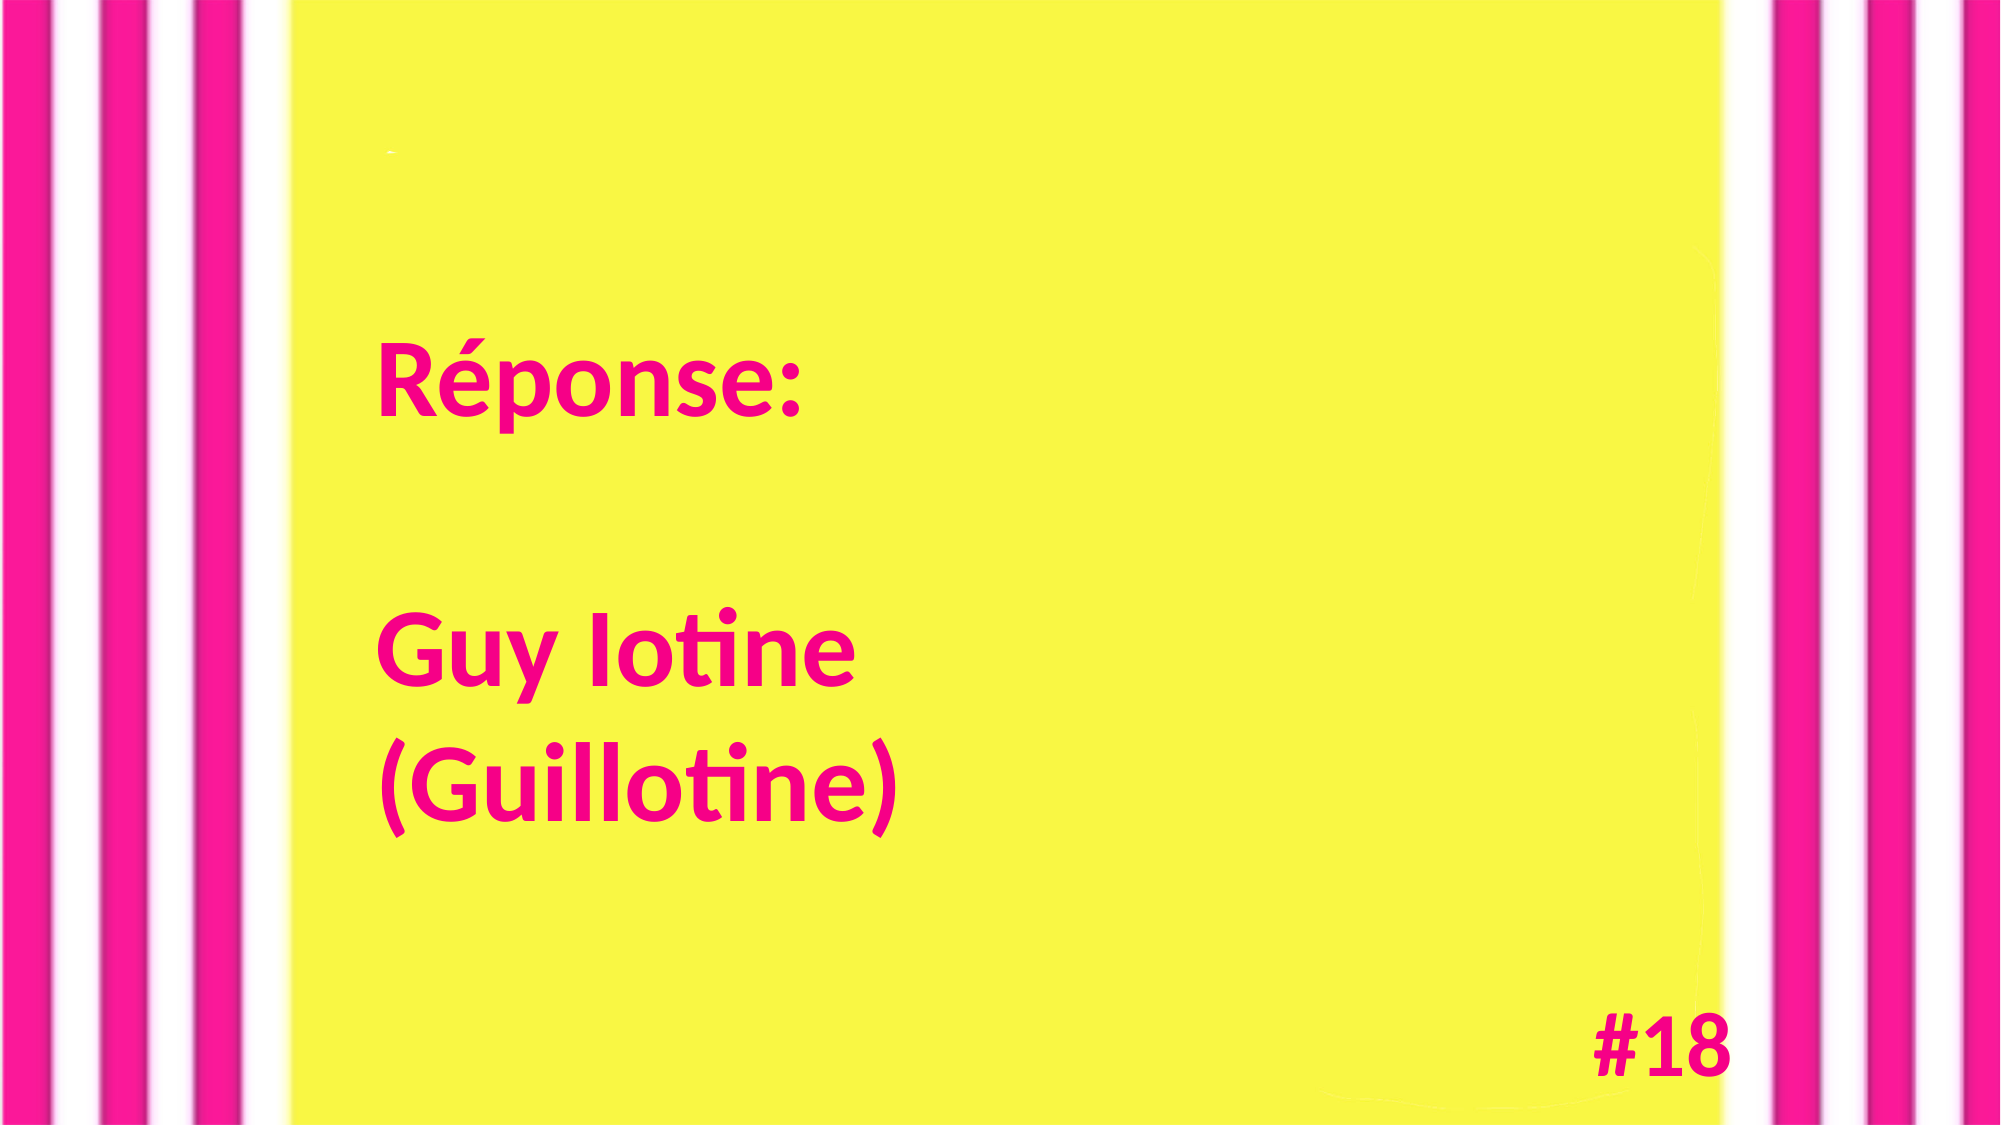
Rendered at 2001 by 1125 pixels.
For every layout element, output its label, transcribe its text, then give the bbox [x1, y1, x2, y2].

text_box Réponse: Guy Iotine (Guillotine) [360, 296, 1652, 852]
text_box #18 [1579, 977, 1748, 1103]
picture [0, 0, 2001, 1125]
